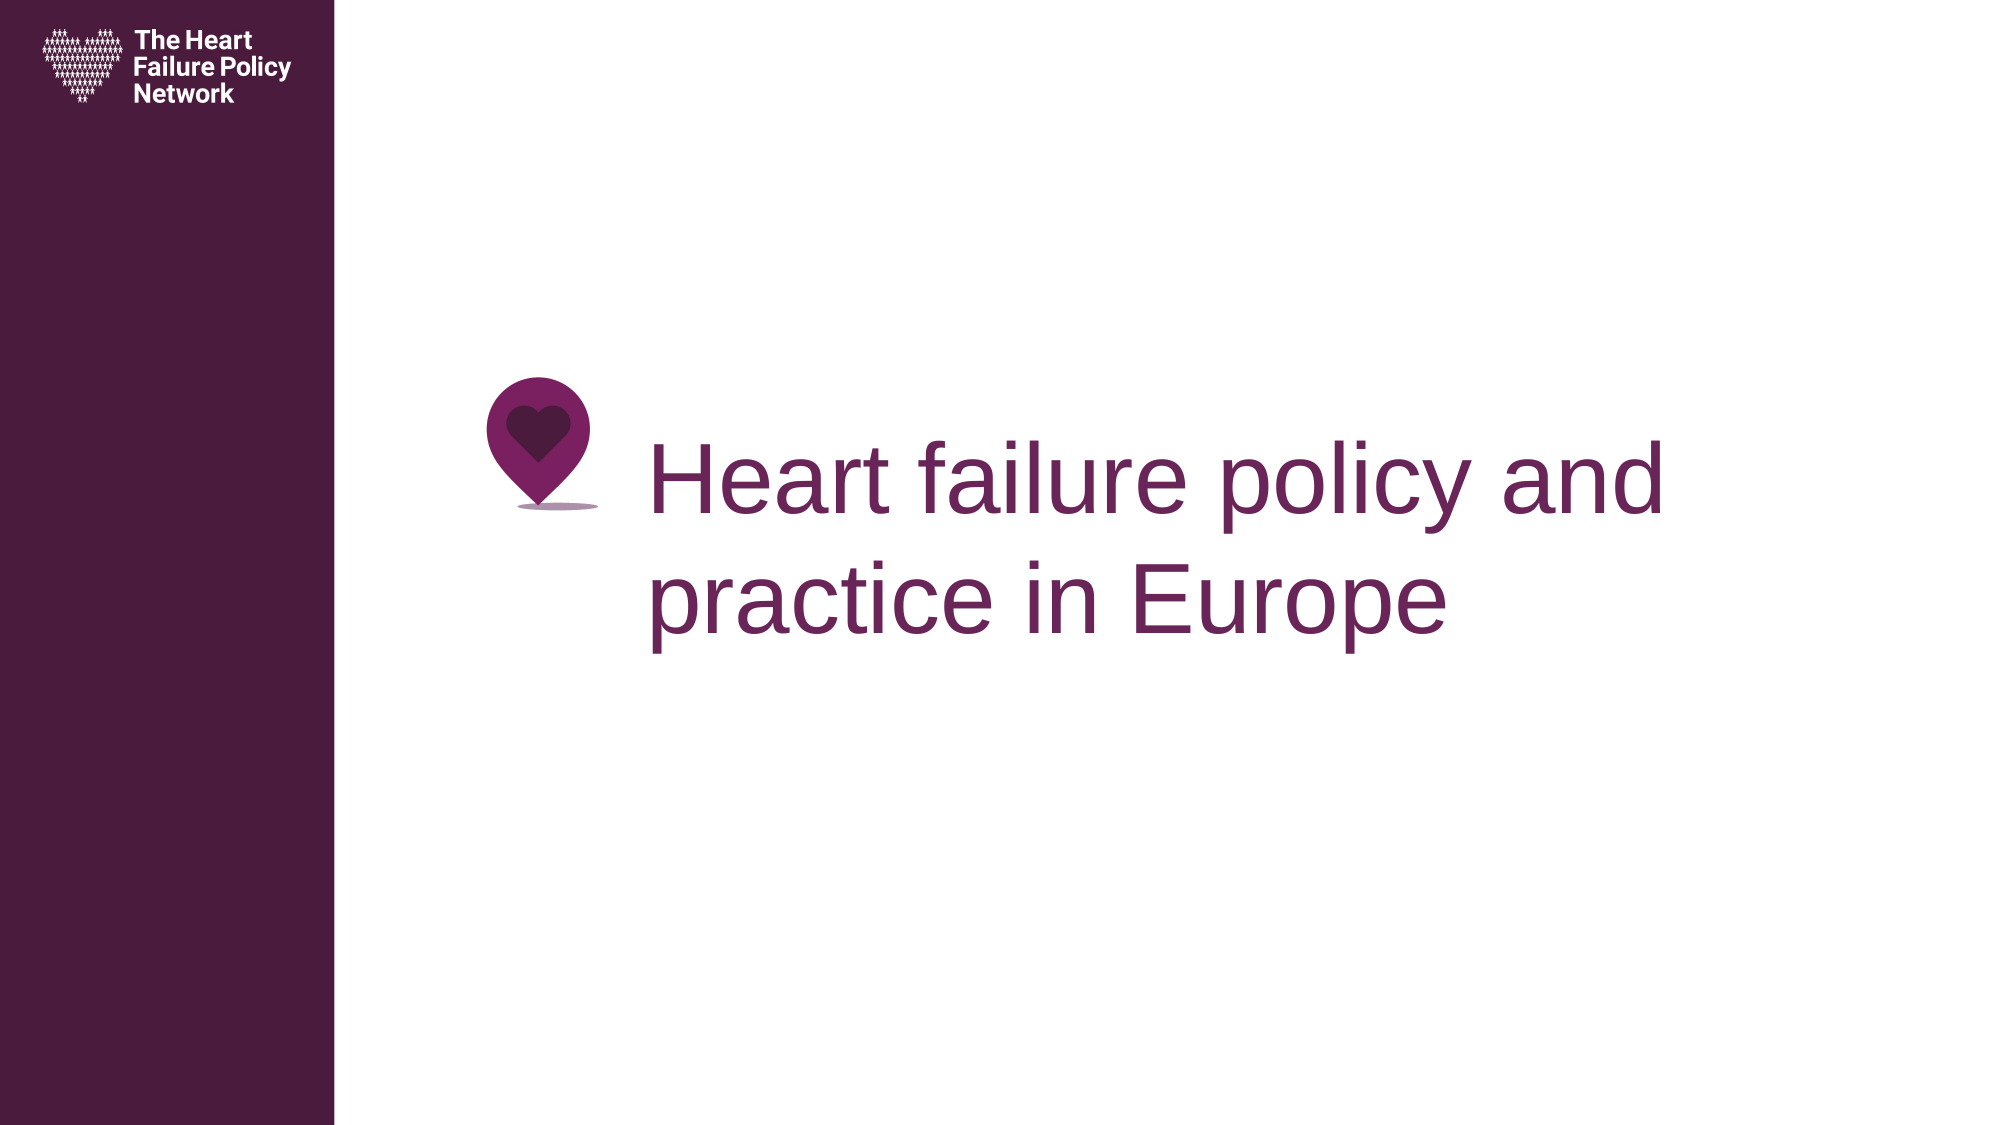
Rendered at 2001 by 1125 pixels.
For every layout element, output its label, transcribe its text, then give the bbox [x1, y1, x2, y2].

title Heart failure policy and practice in Europe [645, 413, 1787, 651]
picture [0, 0, 2001, 1125]
